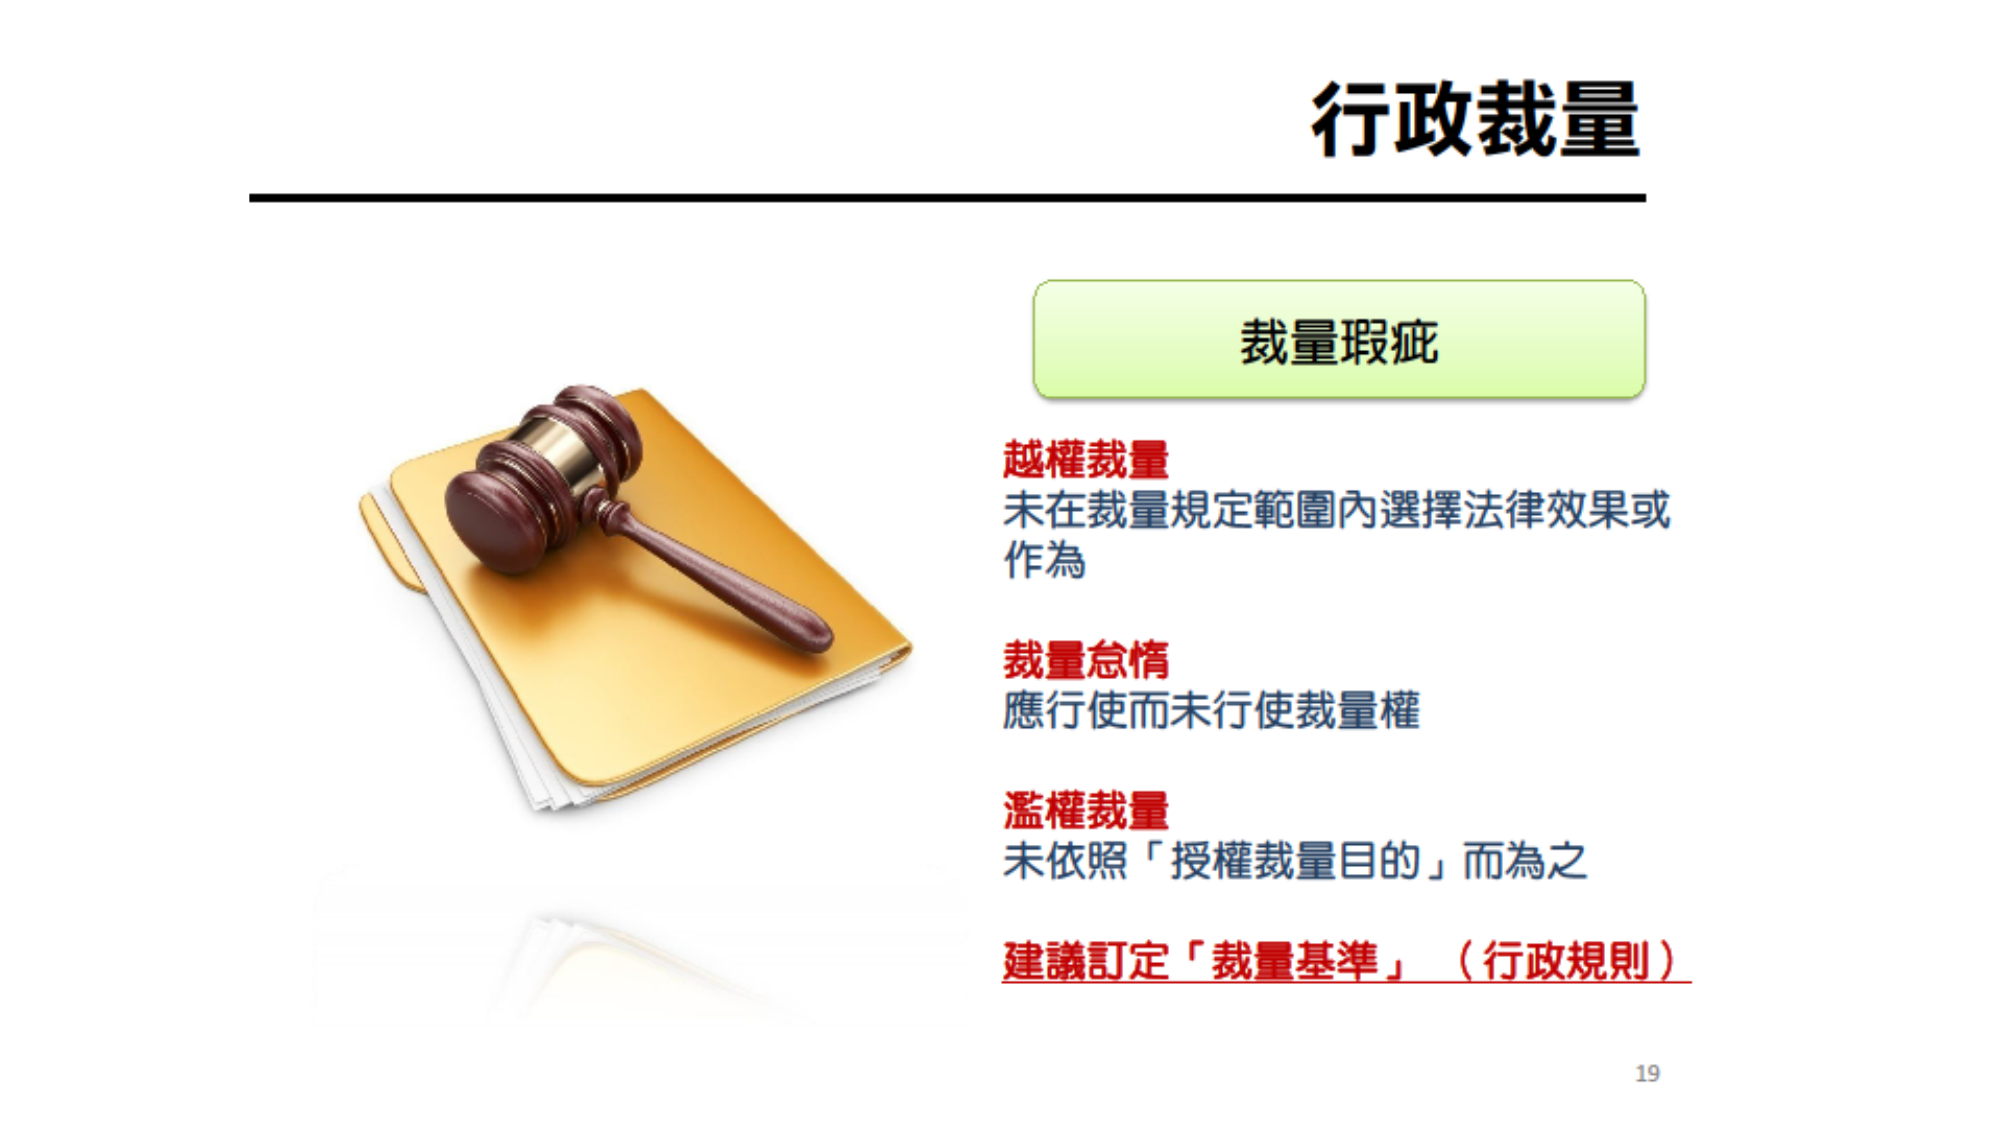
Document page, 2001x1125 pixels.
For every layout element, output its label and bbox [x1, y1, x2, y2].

picture [249, 0, 1751, 1125]
